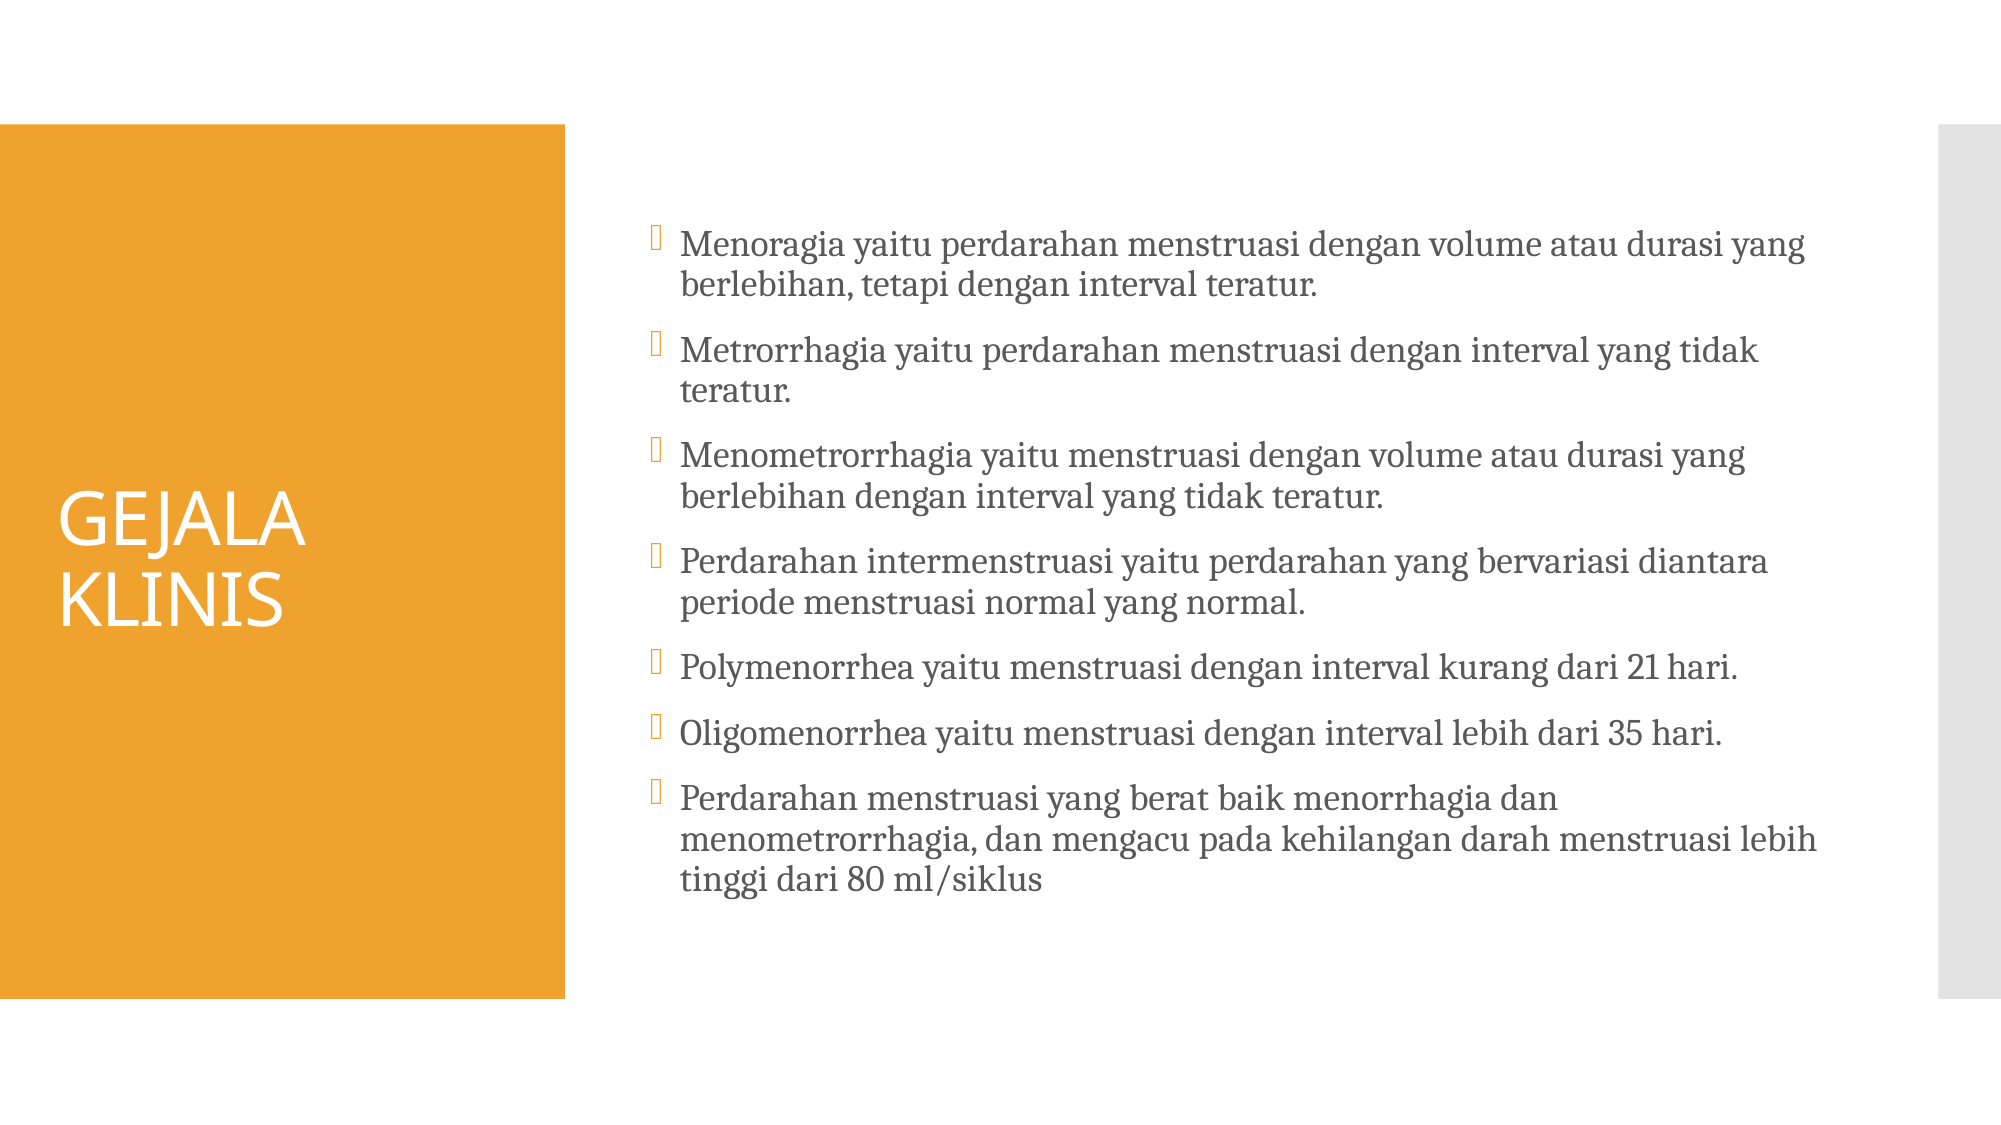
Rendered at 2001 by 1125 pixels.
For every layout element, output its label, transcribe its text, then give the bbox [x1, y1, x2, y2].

title GEJALA KLINIS [41, 184, 525, 940]
list Menoragia yaitu perdarahan menstruasi dengan volume atau durasi yang berlebihan, tetapi dengan interval teratur. Metrorrhagia yaitu perdarahan menstruasi dengan interval yang tidak teratur. Menometrorrhagia yaitu menstruasi dengan volume atau durasi yang berlebihan dengan interval yang tidak teratur. Perdarahan intermenstruasi yaitu perdarahan yang bervariasi diantara periode menstruasi normal yang normal. Polymenorrhea yaitu menstruasi dengan interval kurang dari 21 hari. Oligomenorrhea yaitu menstruasi dengan interval lebih dari 35 hari. Perdarahan menstruasi yang berat baik menorrhagia dan menometrorrhagia, dan mengacu pada kehilangan darah menstruasi lebih tinggi dari 80 ml/siklus [634, 141, 1835, 982]
